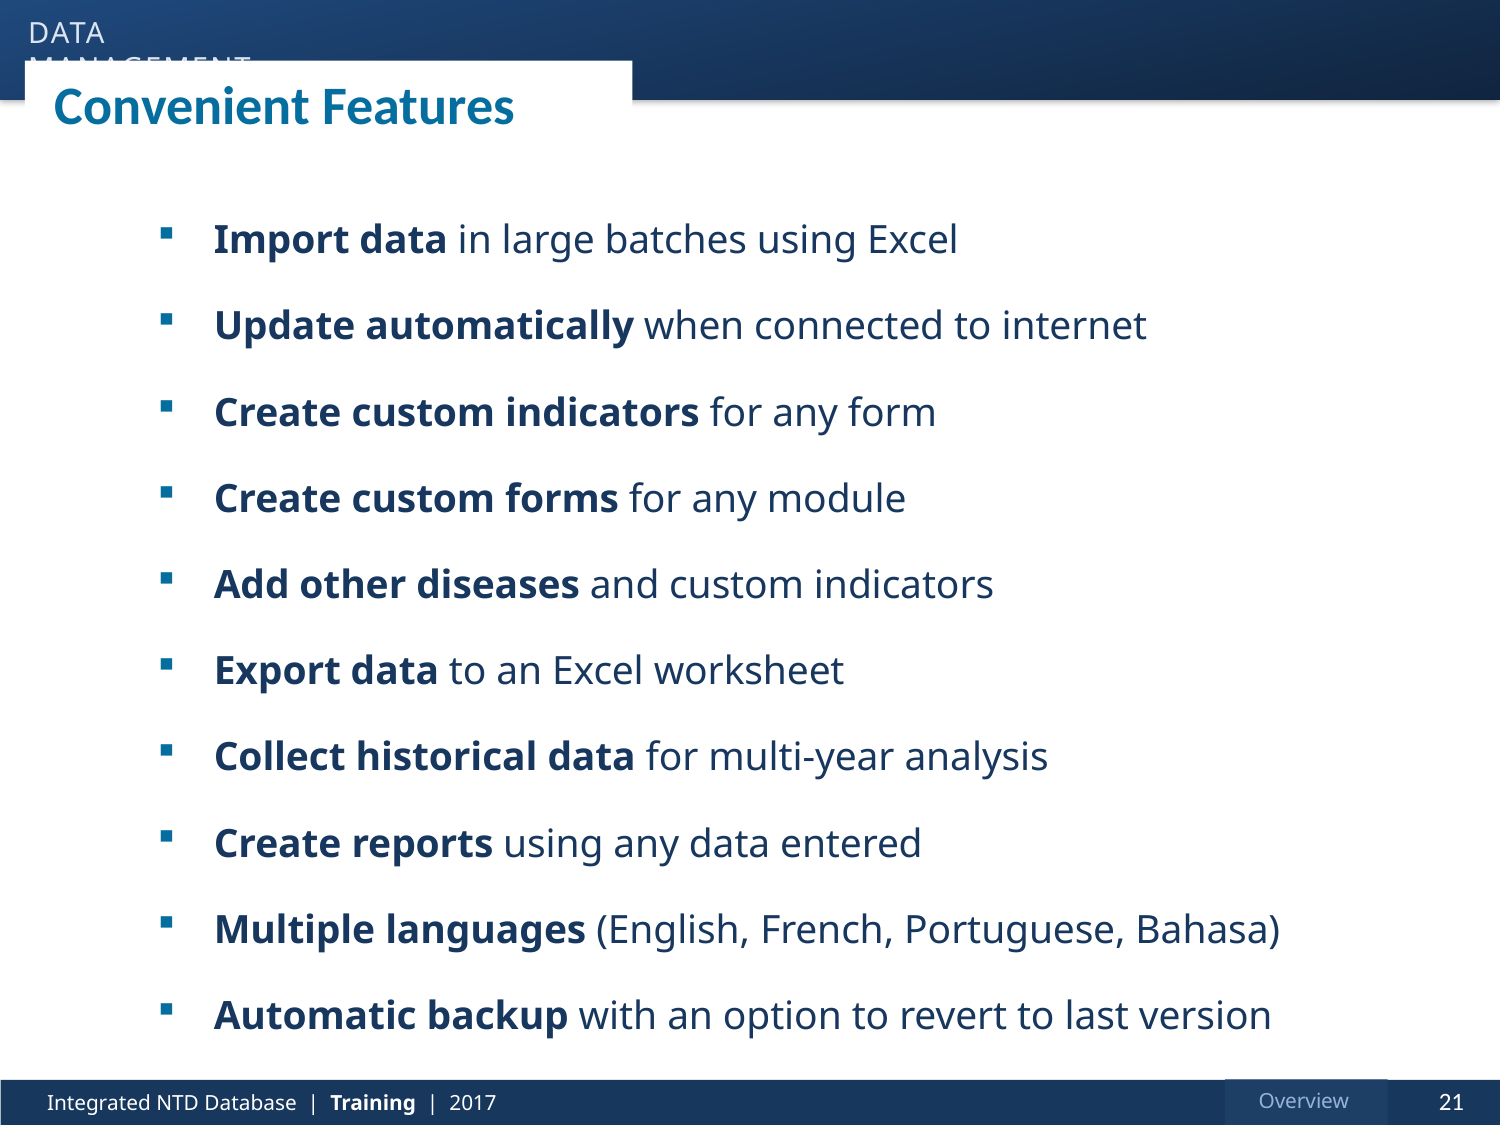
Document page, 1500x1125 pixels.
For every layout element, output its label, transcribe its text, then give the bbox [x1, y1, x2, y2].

title Convenient Features [24, 60, 633, 146]
list data management [28, 6, 267, 60]
list Import data in large batches using Excel Update automatically when connected to internet Create custom indicators for any form Create custom forms for any module Add other diseases and custom indicators Export data to an Excel worksheet Collect historical data for multi-year analysis Create reports using any data entered Multiple languages (English, French, Portuguese, Bahasa) Automatic backup with an option to revert to last version [112, 207, 1450, 1050]
